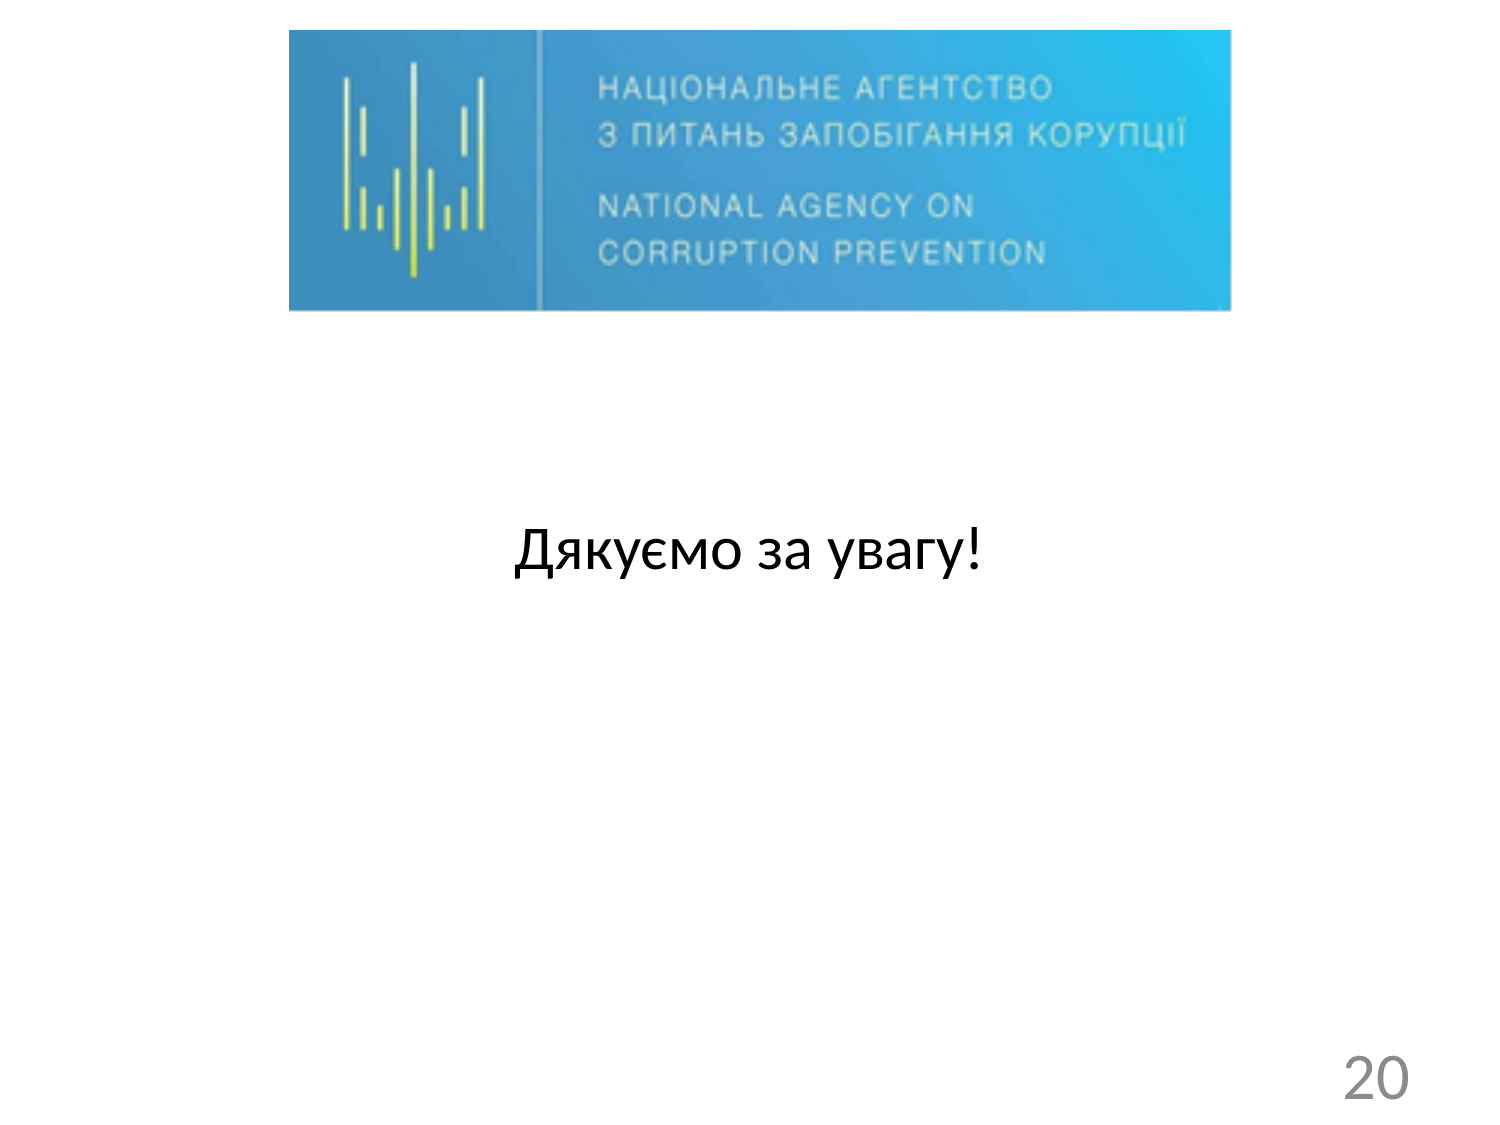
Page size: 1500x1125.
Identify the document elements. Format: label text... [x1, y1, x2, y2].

title Дякуємо за увагу! [112, 349, 1388, 591]
slide_number 20 [1074, 1042, 1425, 1103]
picture [288, 30, 1235, 315]
